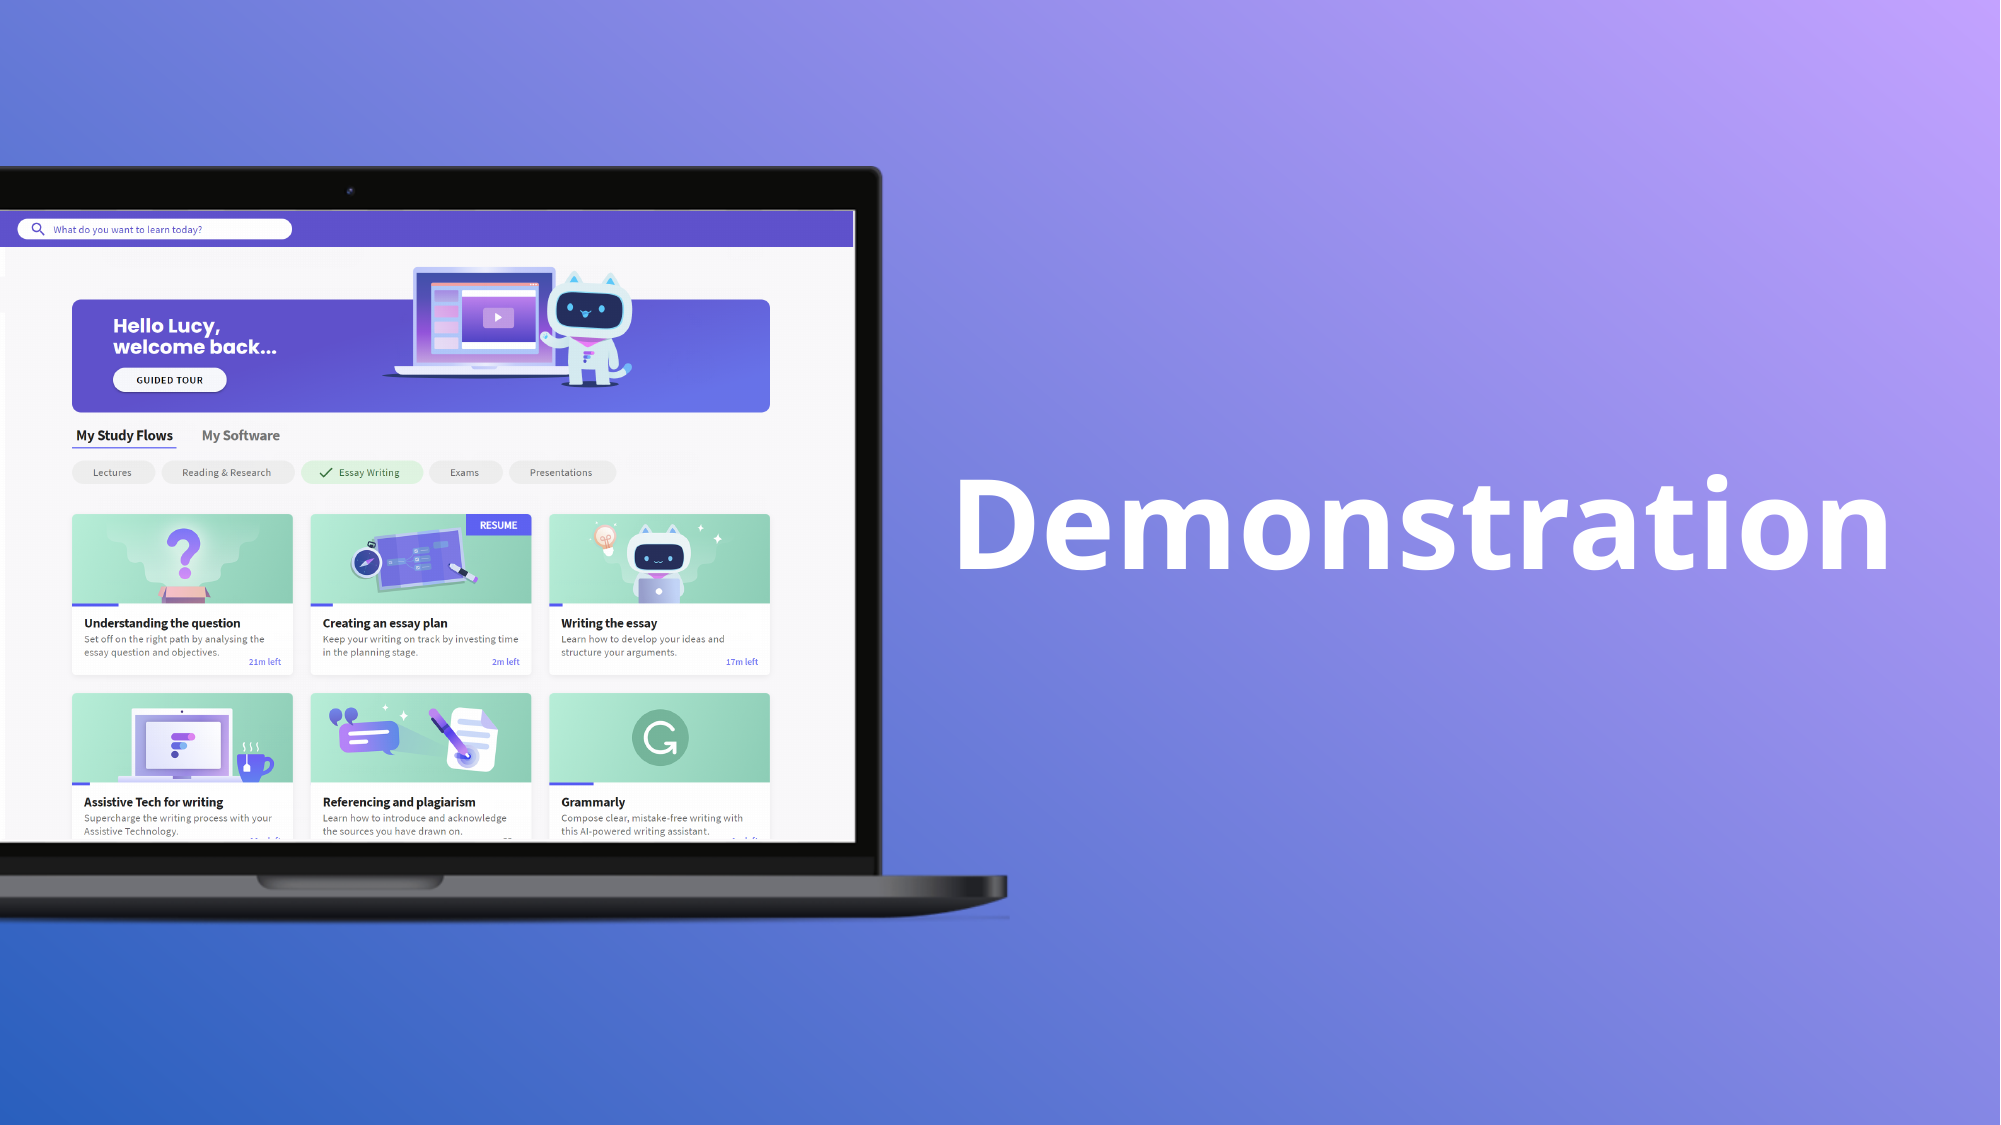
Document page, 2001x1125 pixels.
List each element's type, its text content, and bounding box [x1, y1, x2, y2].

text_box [0, 150, 1010, 975]
title Demonstration [1014, 436, 1975, 640]
